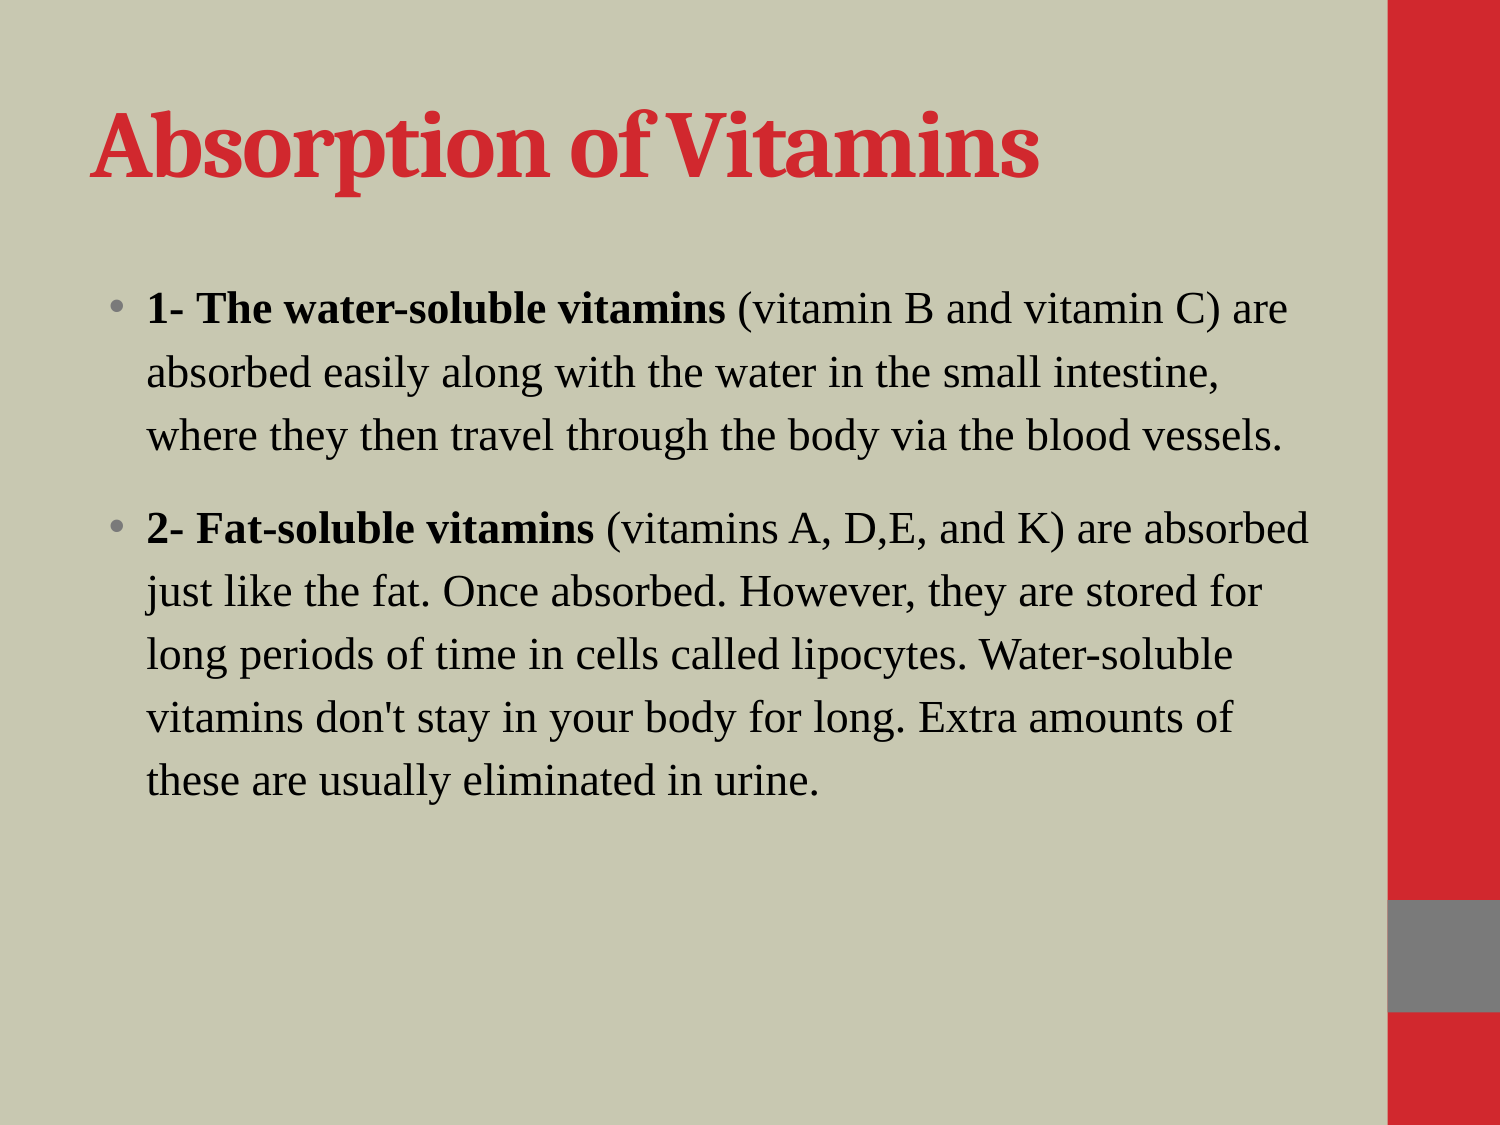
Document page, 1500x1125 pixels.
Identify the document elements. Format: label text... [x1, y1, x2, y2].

title Absorption of Vitamins [75, 45, 1325, 233]
list 1- The water-soluble vitamins (vitamin B and vitamin C) are absorbed easily along with the water in the small intestine, where they then travel through the body via the blood vessels. 2- Fat-soluble vitamins (vitamins A, D,E, and K) are absorbed just like the fat. Once absorbed. However, they are stored for long periods of time in cells called lipocytes. Water-soluble vitamins don't stay in your body for long. Extra amounts of these are usually eliminated in urine. [75, 262, 1325, 1050]
